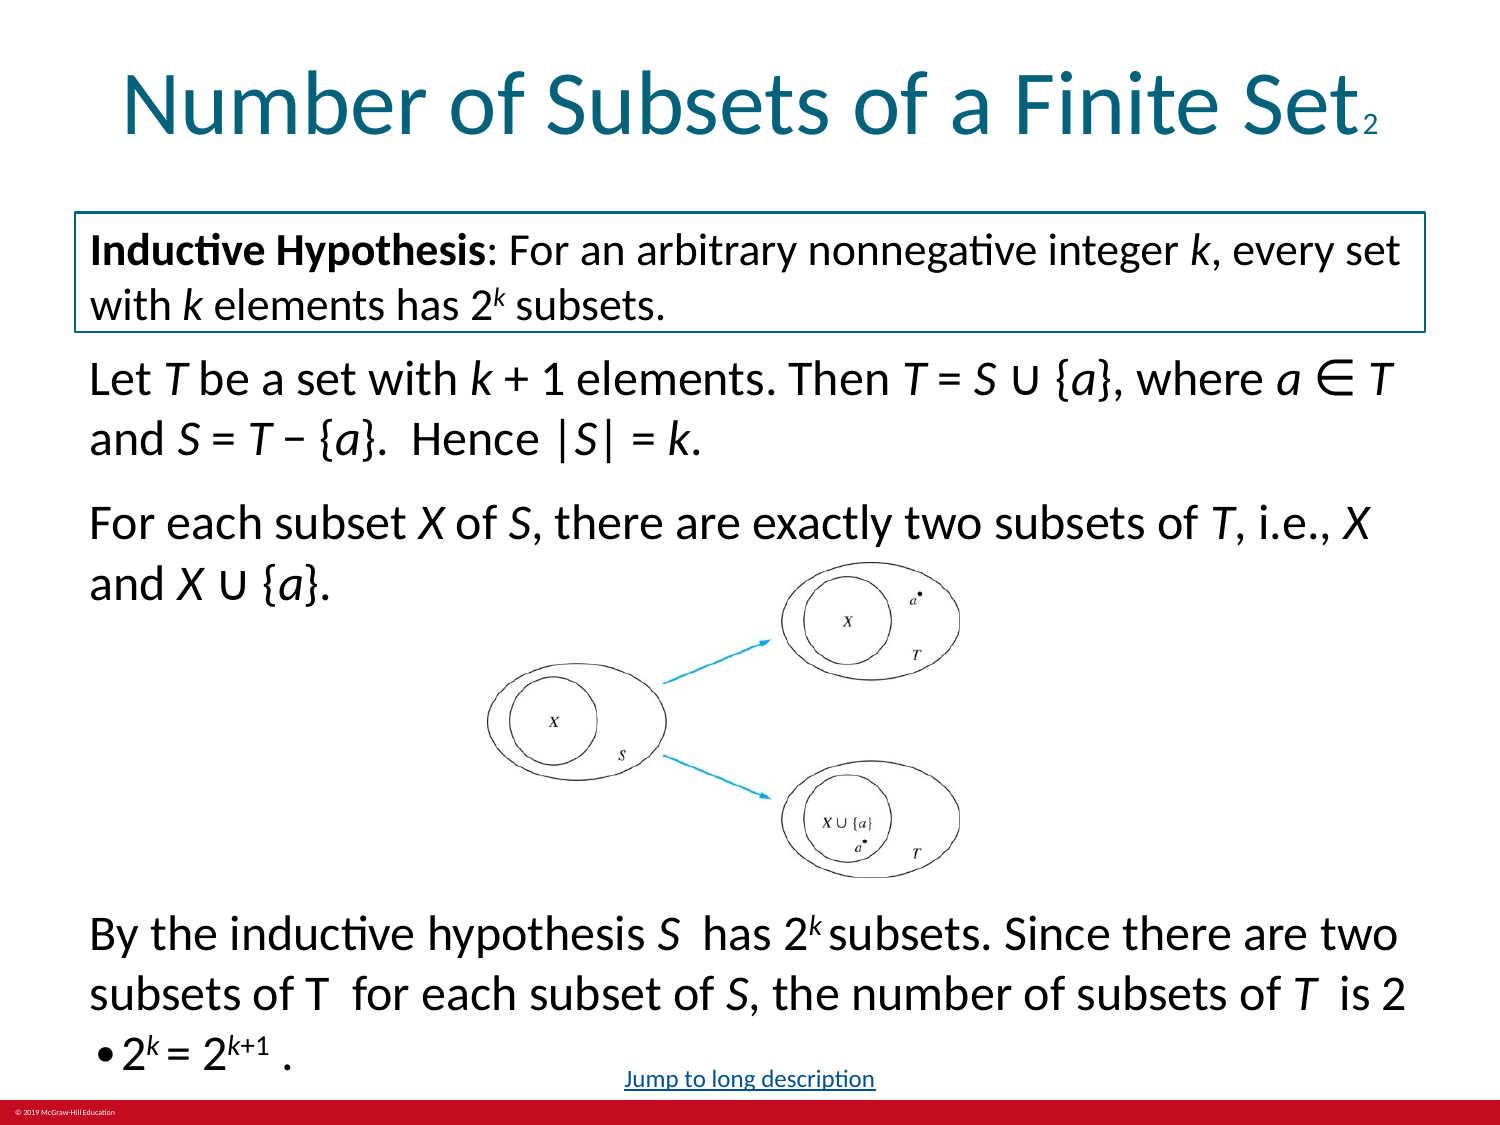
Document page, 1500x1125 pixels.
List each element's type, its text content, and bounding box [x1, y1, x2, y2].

list Let T be a set with k + 1 elements. Then T = S ∪ {a}, where a ∈ T and S = T − {a}. Hence |S| = k. For each subset X of S, there are exactly two subsets of T, i.e., X and X ∪ {a}. [75, 337, 1425, 625]
title Number of Subsets of a Finite Set2 [0, 0, 1500, 195]
list Jump to long description [568, 1062, 932, 1093]
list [487, 562, 961, 878]
list By the inductive hypothesis S has 2k subsets. Since there are two subsets of T for each subset of S, the number of subsets of T is 2 ∙2k = 2k+1 . [75, 892, 1425, 1088]
list Inductive Hypothesis: For an arbitrary nonnegative integer k, every set with k elements has 2k subsets. [75, 212, 1425, 333]
